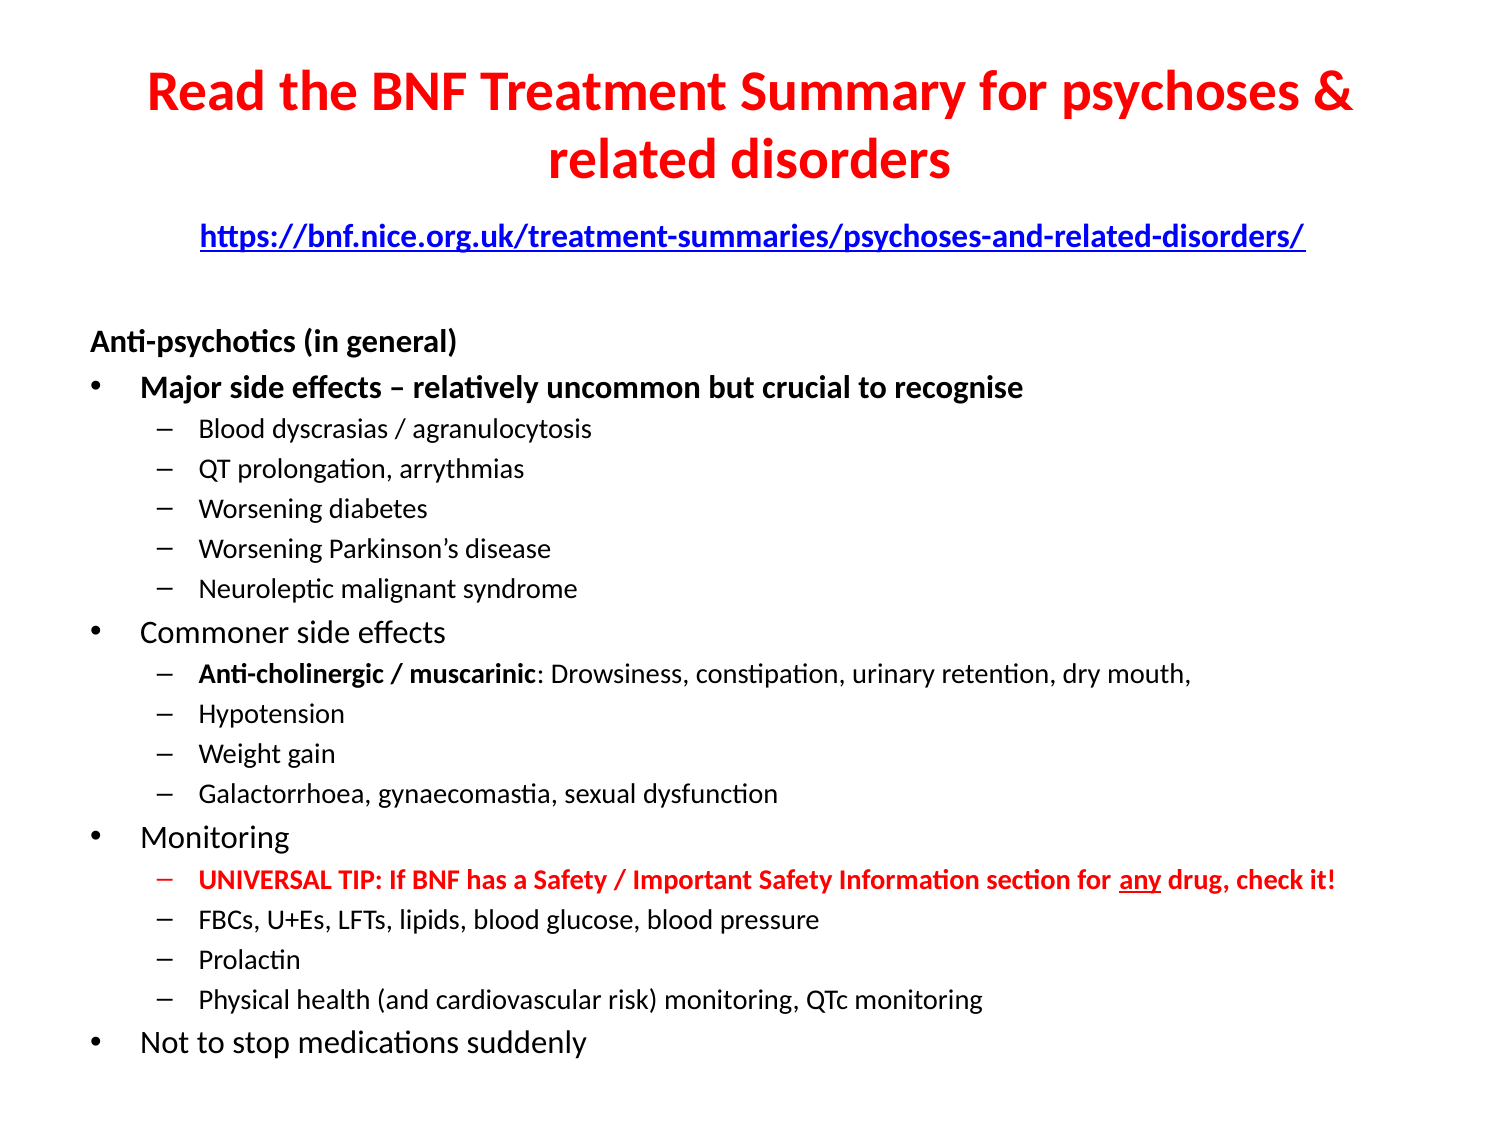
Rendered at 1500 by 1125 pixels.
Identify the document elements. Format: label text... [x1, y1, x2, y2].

title Read the BNF Treatment Summary for psychoses & related disorders https://bnf.nice.org.uk/treatment-summaries/psychoses-and-related-disorders/ [75, 45, 1425, 268]
list Anti-psychotics (in general) Major side effects – relatively uncommon but crucial to recognise Blood dyscrasias / agranulocytosis QT prolongation, arrythmias Worsening diabetes Worsening Parkinson’s disease Neuroleptic malignant syndrome Commoner side effects Anti-cholinergic / muscarinic: Drowsiness, constipation, urinary retention, dry mouth, Hypotension Weight gain Galactorrhoea, gynaecomastia, sexual dysfunction Monitoring UNIVERSAL TIP: If BNF has a Safety / Important Safety Information section for any drug, check it! FBCs, U+Es, LFTs, lipids, blood glucose, blood pressure Prolactin Physical health (and cardiovascular risk) monitoring, QTc monitoring Not to stop medications suddenly [75, 312, 1425, 1080]
